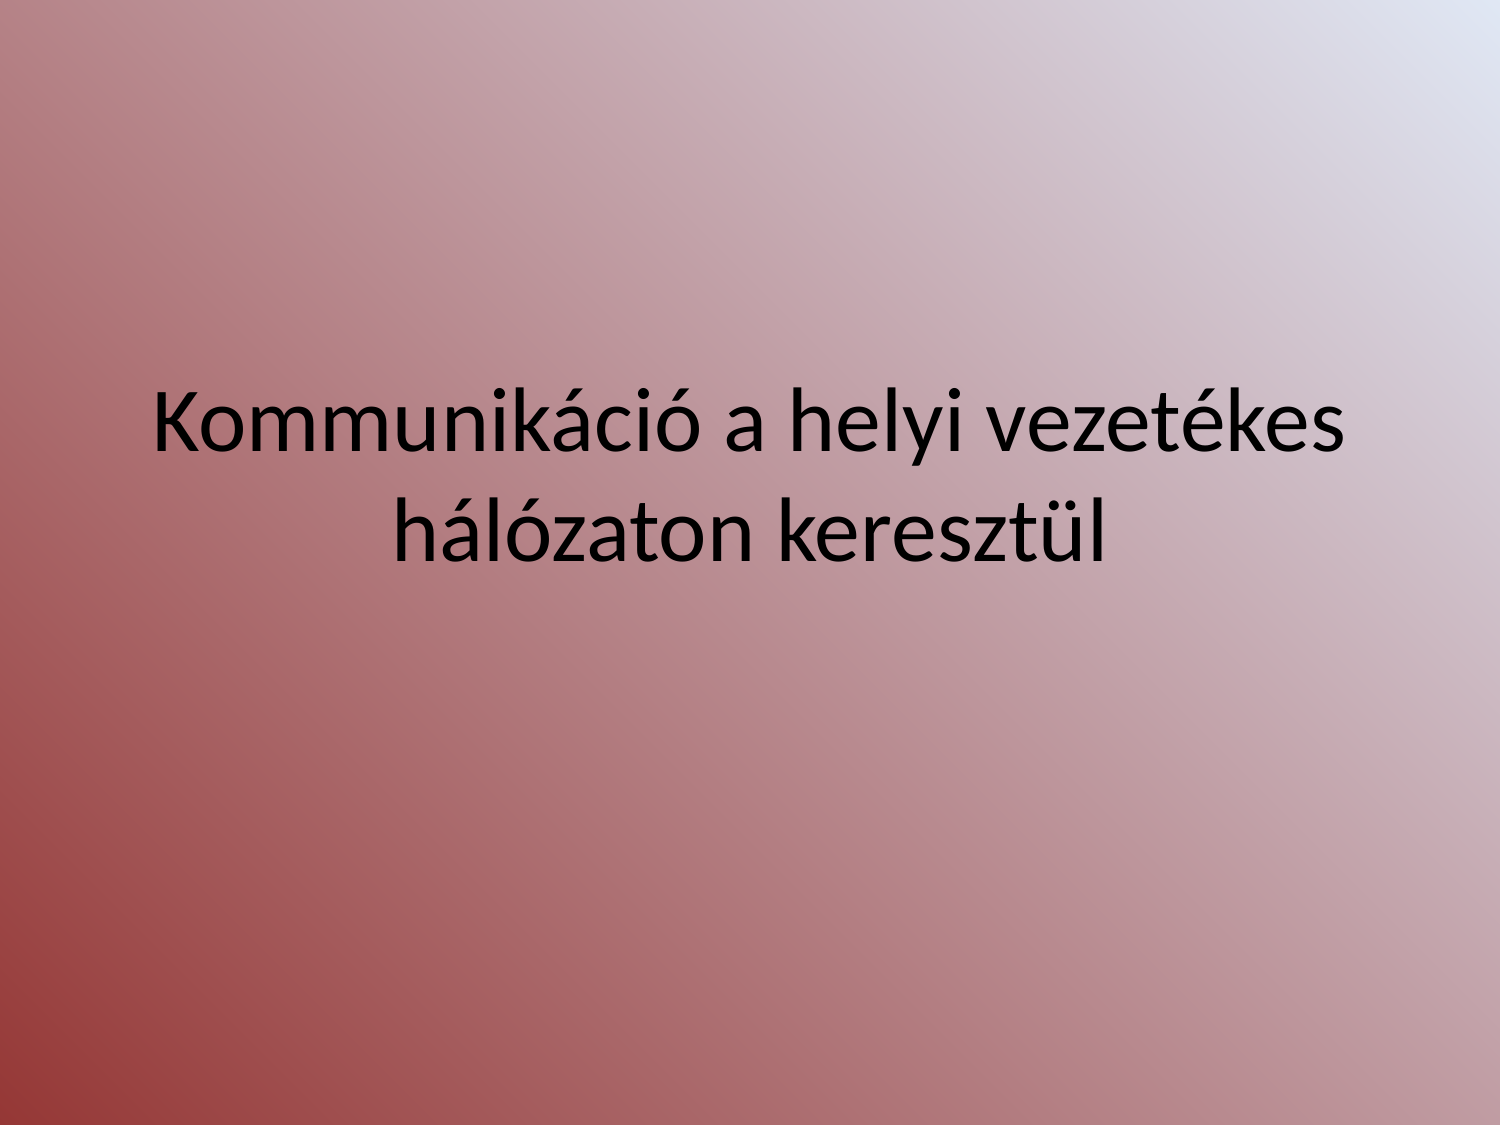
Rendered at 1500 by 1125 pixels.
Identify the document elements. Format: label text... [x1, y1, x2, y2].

title Kommunikáció a helyi vezetékes hálózaton keresztül [112, 349, 1388, 591]
